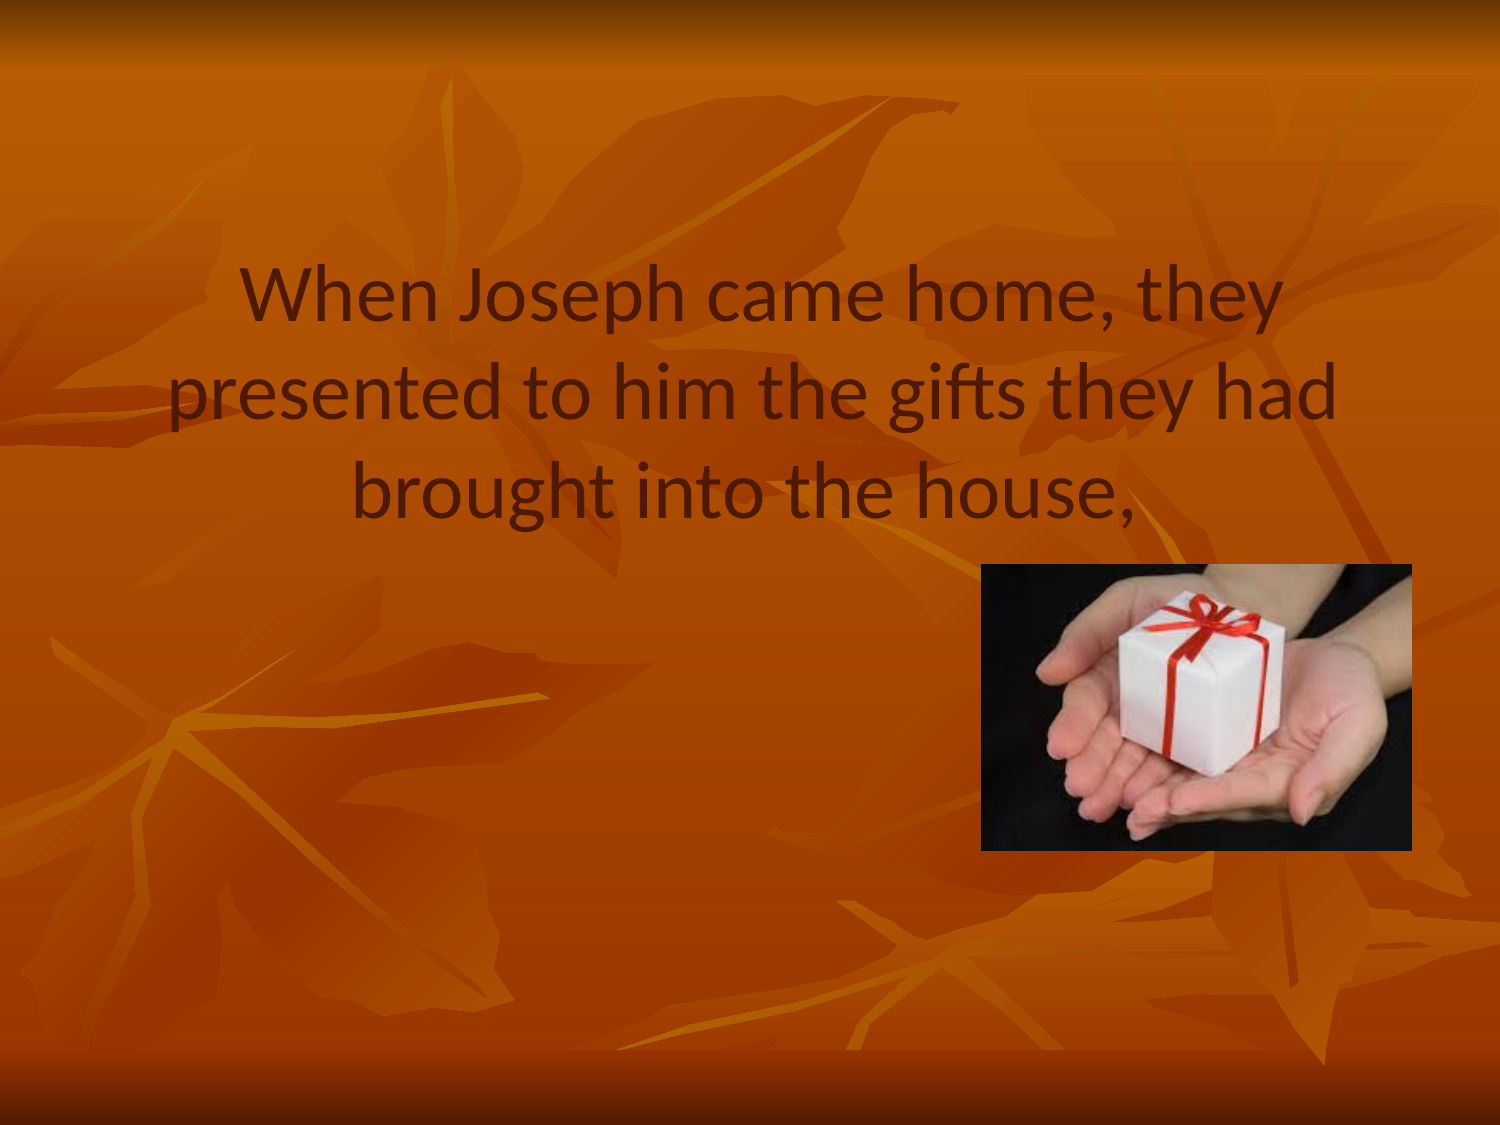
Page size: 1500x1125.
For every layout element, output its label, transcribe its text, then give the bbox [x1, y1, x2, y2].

title When Joseph came home, they presented to him the gifts they had brought into the house, [109, 117, 1398, 656]
picture [981, 564, 1412, 851]
